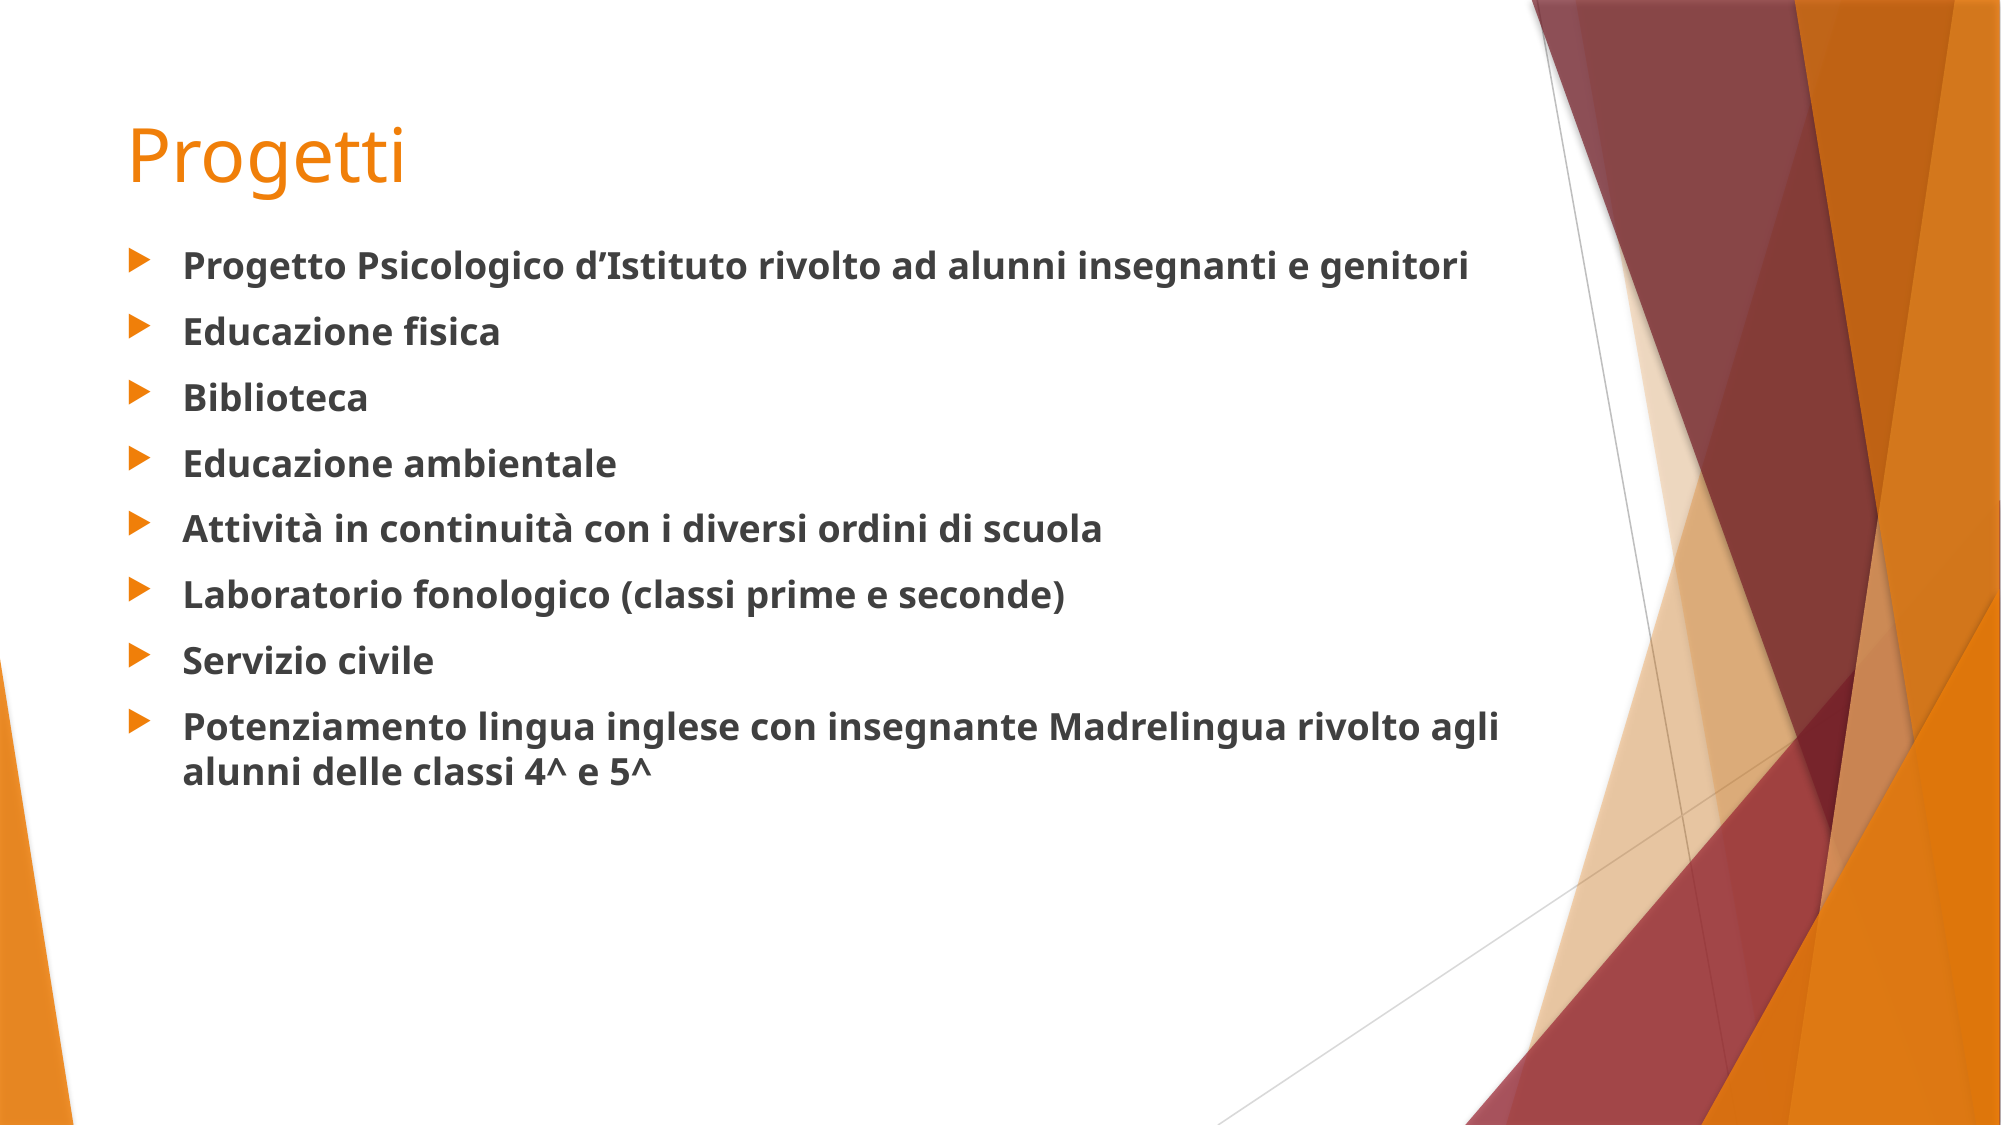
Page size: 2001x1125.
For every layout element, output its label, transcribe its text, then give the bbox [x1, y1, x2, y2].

title Progetti [111, 99, 1522, 234]
list Progetto Psicologico d’Istituto rivolto ad alunni insegnanti e genitori Educazione fisica Biblioteca Educazione ambientale Attività in continuità con i diversi ordini di scuola Laboratorio fonologico (classi prime e seconde) Servizio civile Potenziamento lingua inglese con insegnante Madrelingua rivolto agli alunni delle classi 4^ e 5^ [111, 234, 1541, 1096]
